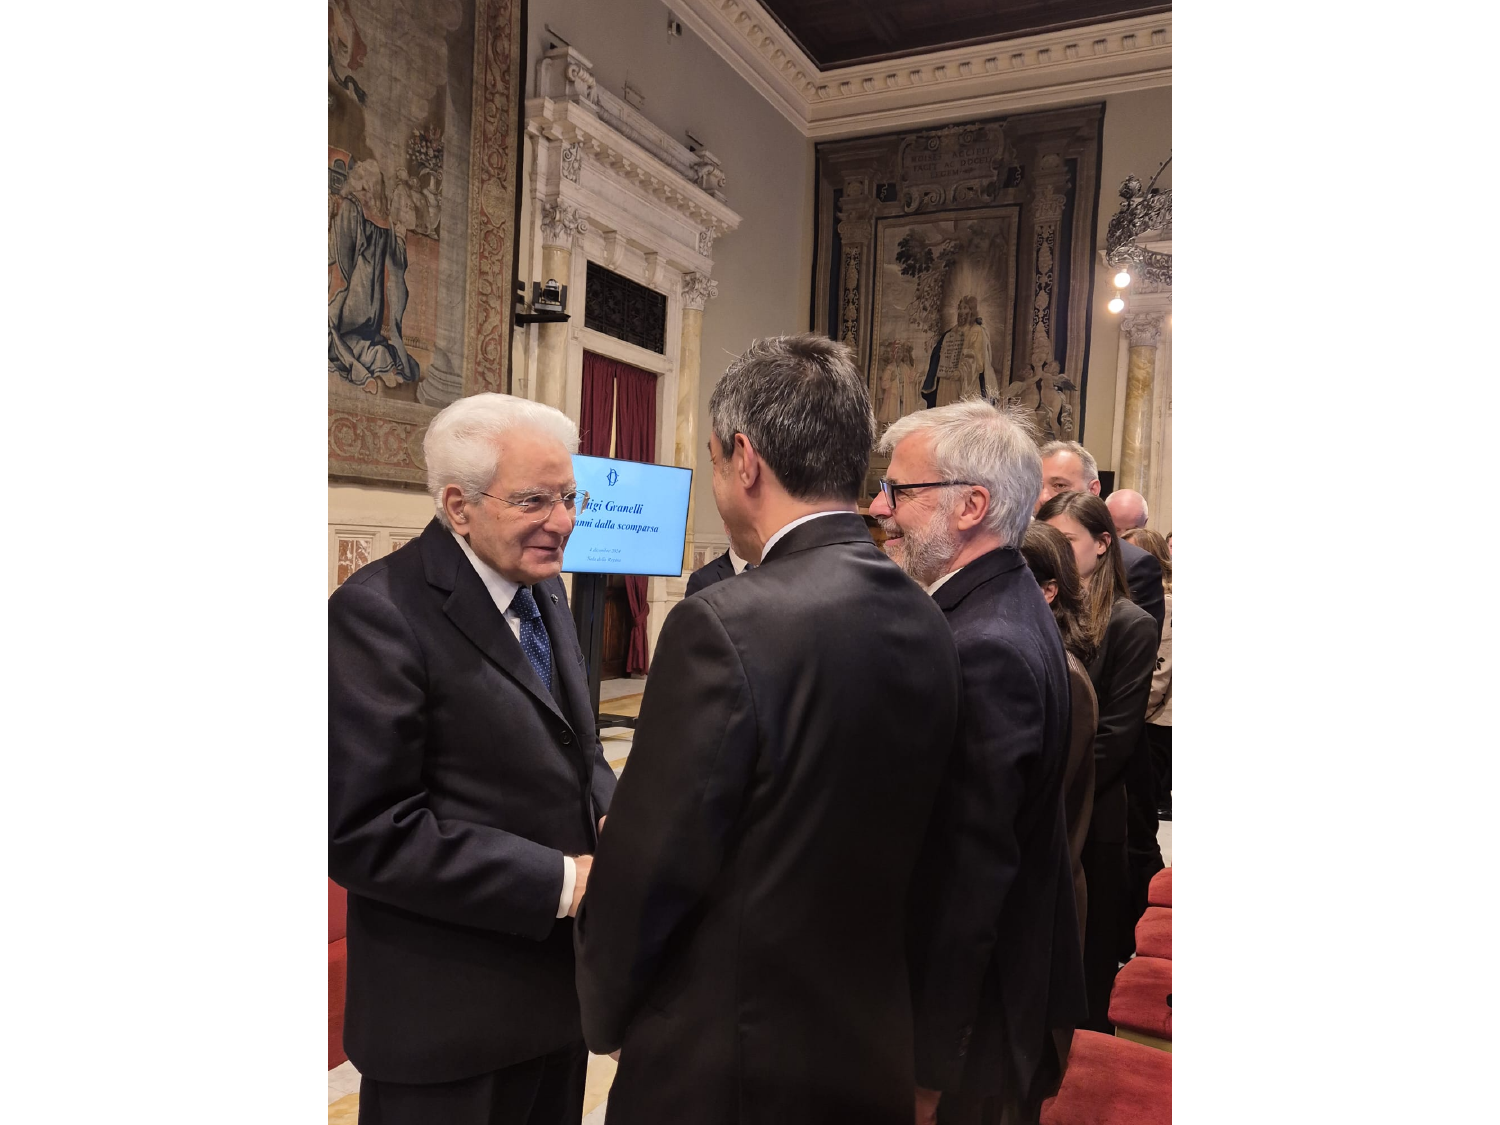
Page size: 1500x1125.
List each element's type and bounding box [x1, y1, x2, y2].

picture [327, 0, 1173, 1125]
